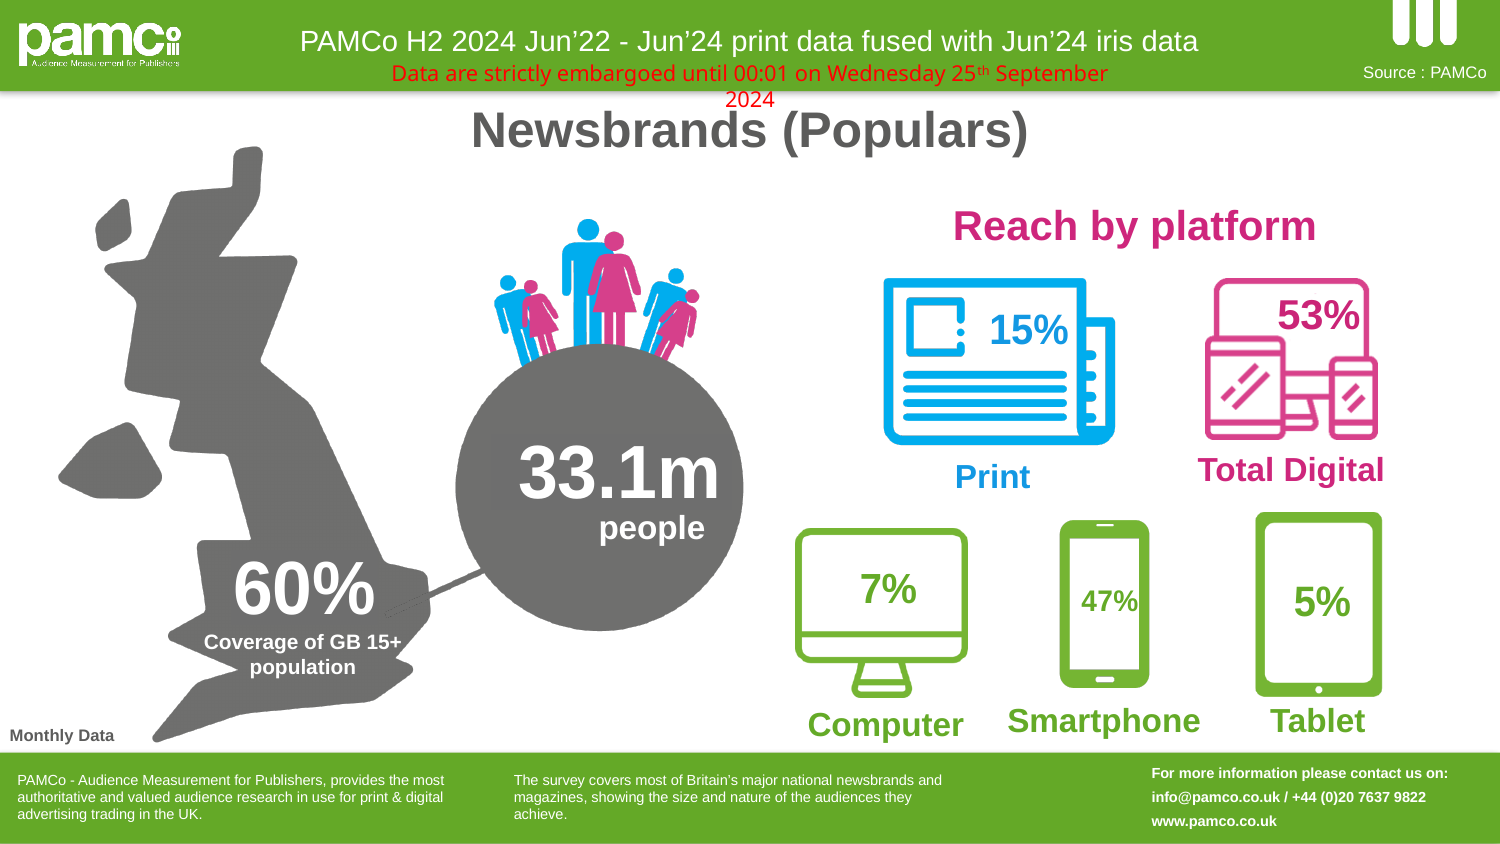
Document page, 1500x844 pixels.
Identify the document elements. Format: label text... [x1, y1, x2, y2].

text_box Newsbrands (Populars) [0, 91, 1500, 163]
picture [857, 244, 1141, 477]
picture [41, 163, 758, 763]
picture [17, 20, 182, 68]
picture [1387, 0, 1458, 81]
picture [1240, 491, 1397, 713]
picture [795, 528, 968, 698]
picture [1205, 278, 1378, 440]
picture [1038, 483, 1175, 708]
picture [961, 469, 970, 476]
